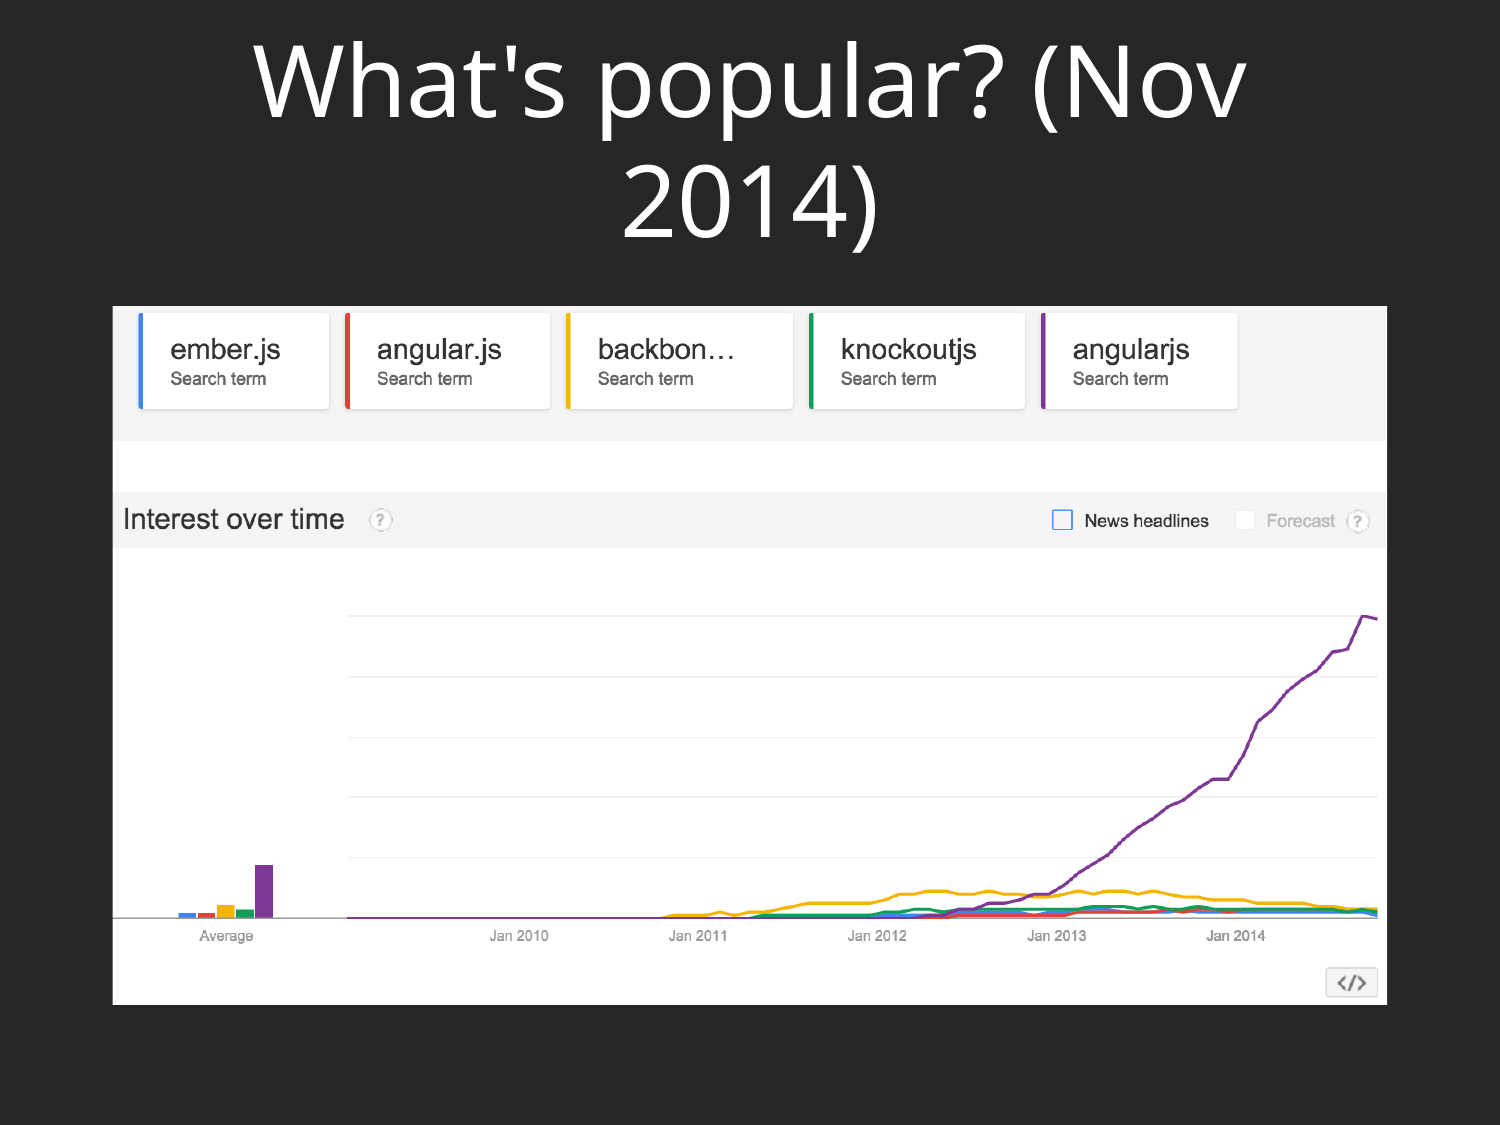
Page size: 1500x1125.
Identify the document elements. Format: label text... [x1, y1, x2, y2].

title What's popular? (Nov 2014) [112, 19, 1388, 255]
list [112, 306, 1388, 1005]
